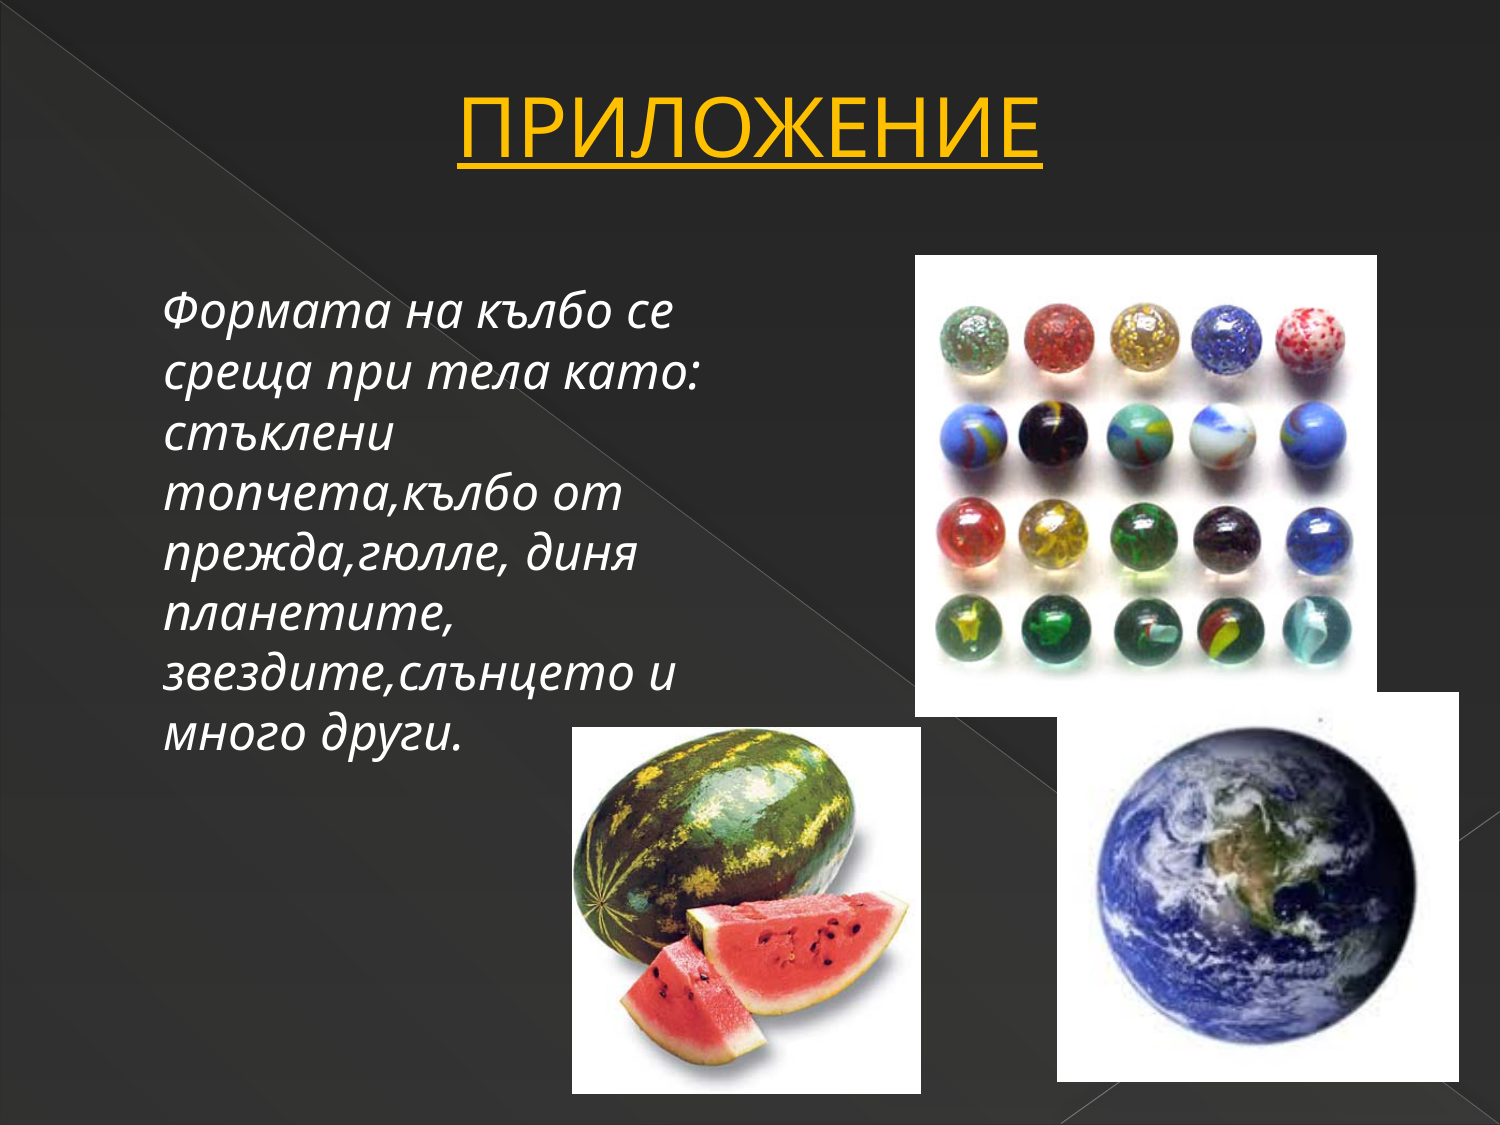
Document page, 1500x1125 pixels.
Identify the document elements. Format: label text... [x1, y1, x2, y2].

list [1056, 692, 1459, 1083]
text_box ПРИЛОЖЕНИЕ [206, 66, 1294, 182]
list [915, 255, 1378, 718]
list Формата на кълбо се среща при тела като: стъклени топчета,кълбо от прежда,гюлле, диня планетите, звездите,слънцето и много други. [74, 262, 738, 1006]
picture [572, 727, 922, 1095]
